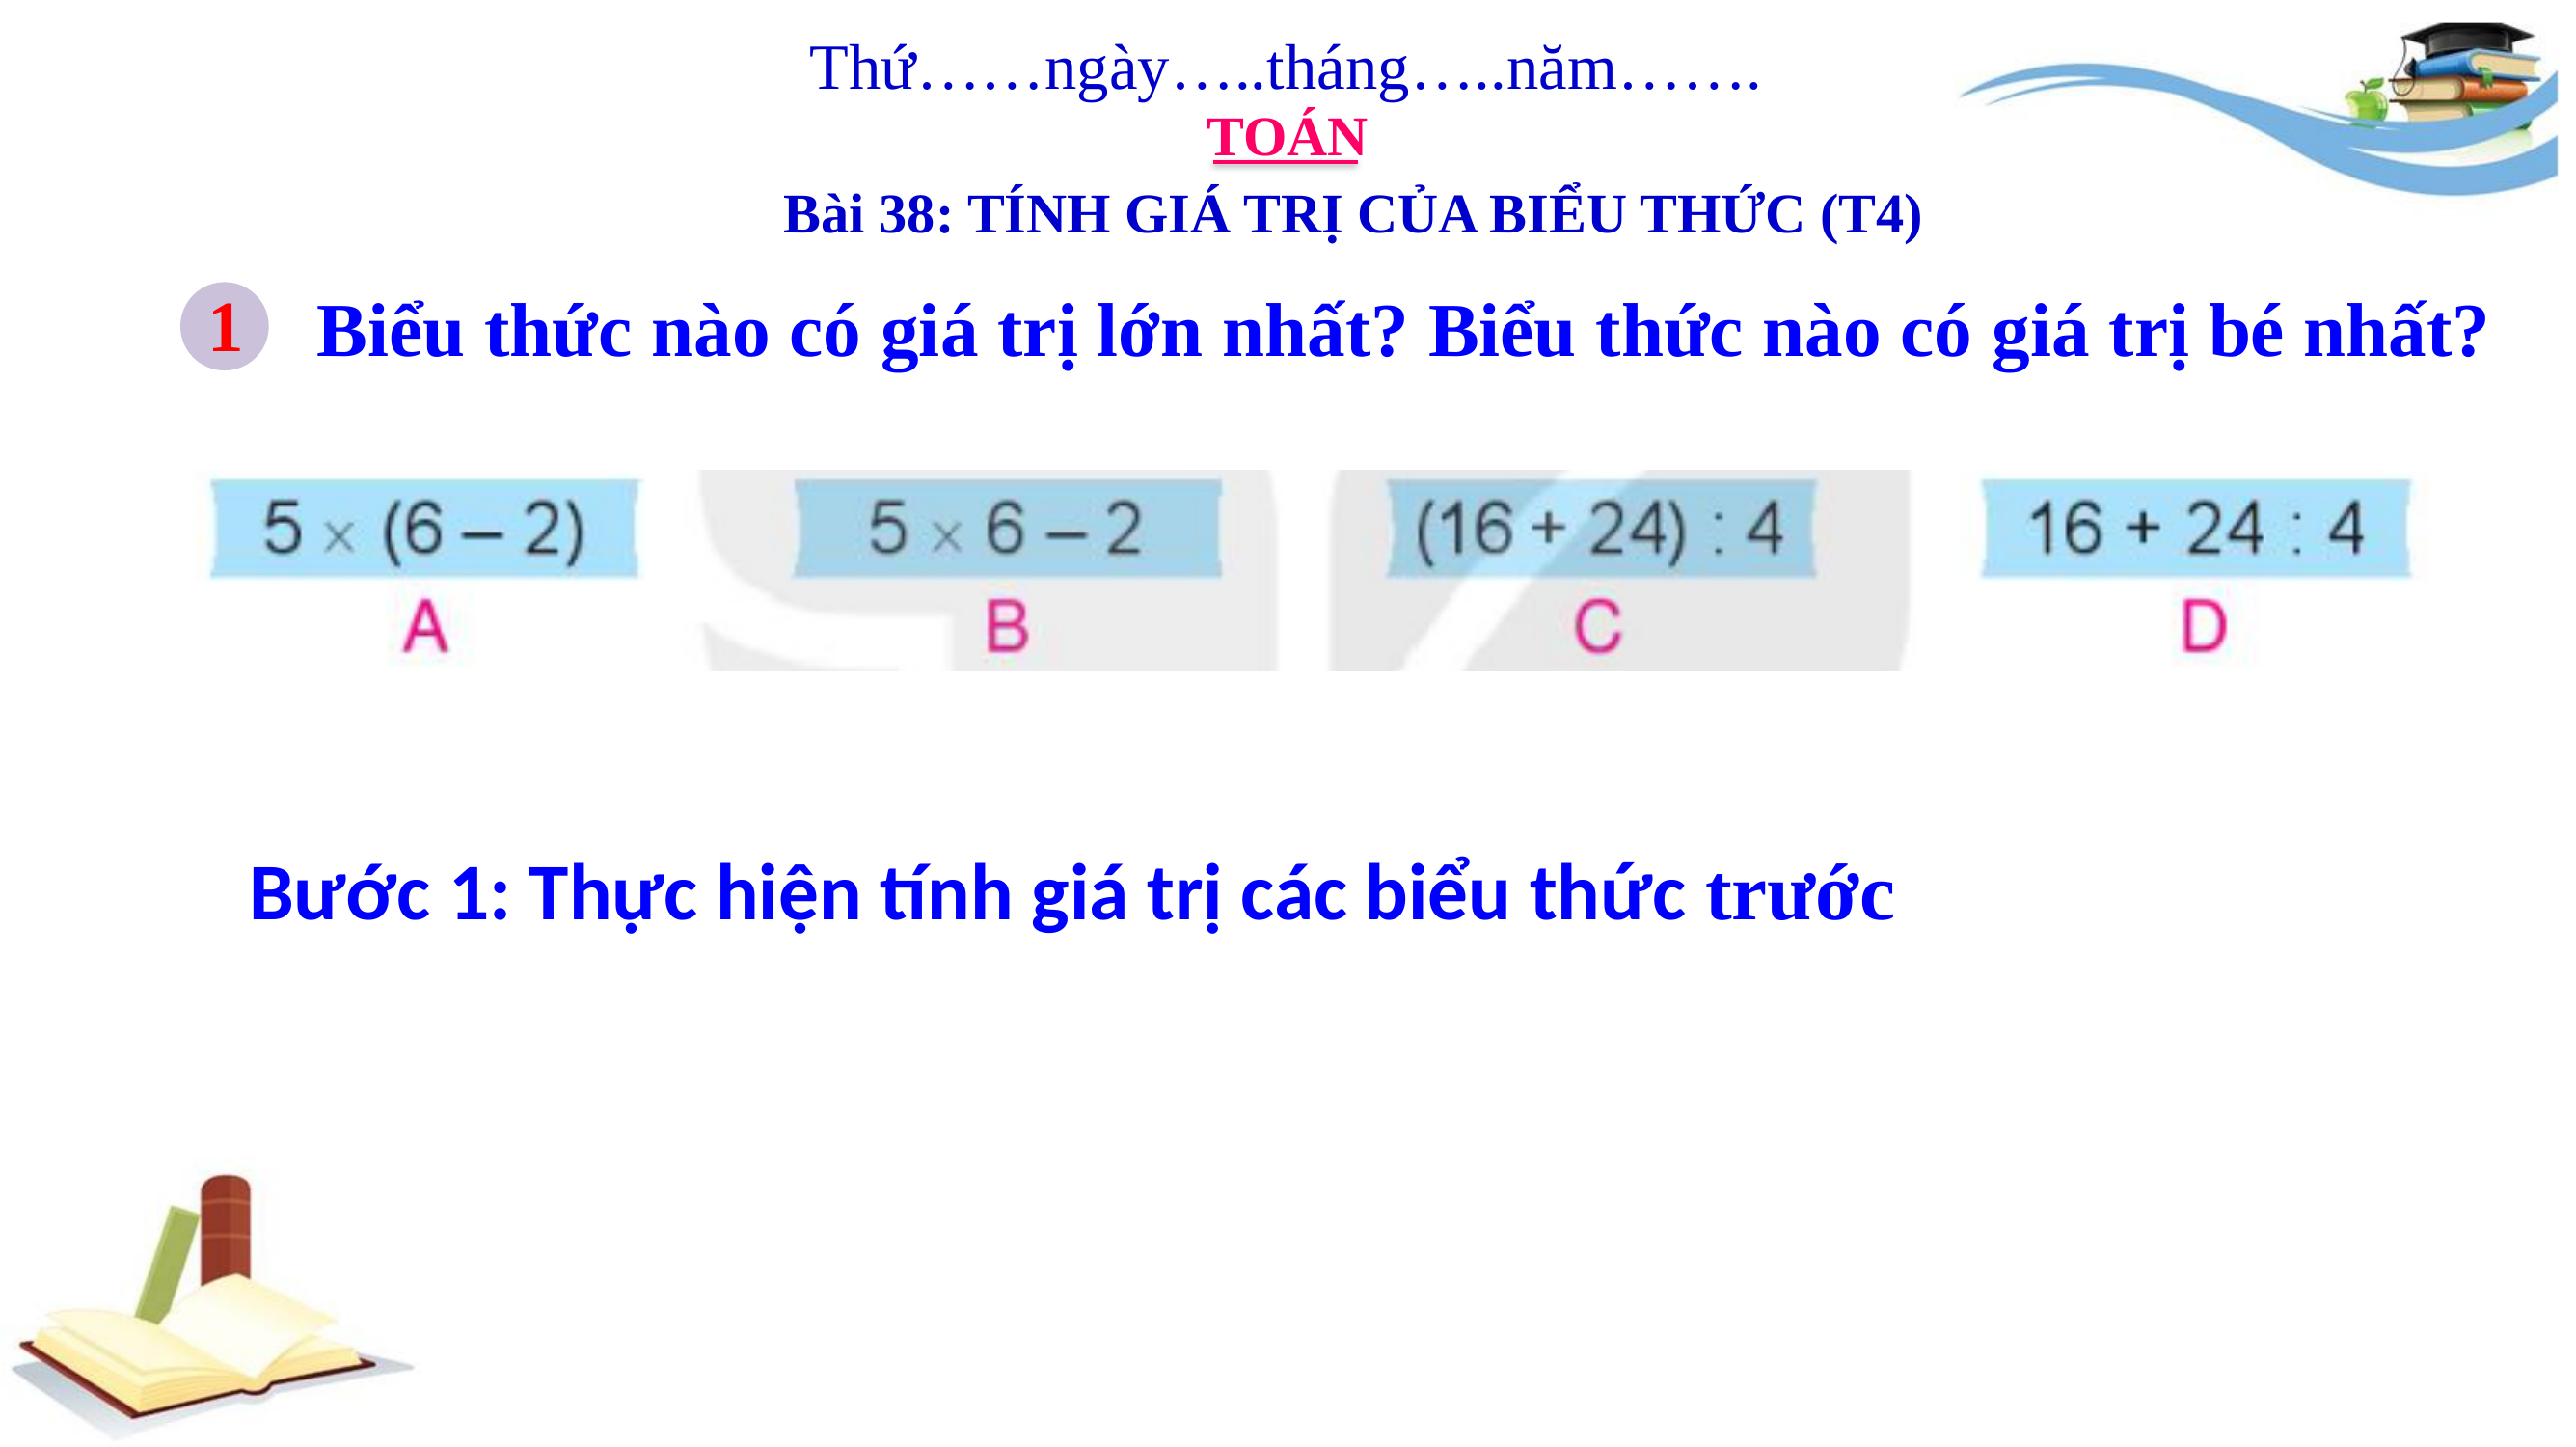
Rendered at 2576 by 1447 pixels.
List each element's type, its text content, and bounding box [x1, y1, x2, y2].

text_box Bài 38: TÍNH GIÁ TRỊ CỦA BIỂU THỨC (T4) [515, 164, 2192, 256]
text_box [792, 16, 1782, 176]
picture [0, 0, 2576, 1447]
text_box Bước 1: Thực hiện tính giá trị các biểu thức trước [234, 832, 2474, 943]
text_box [181, 271, 2526, 381]
